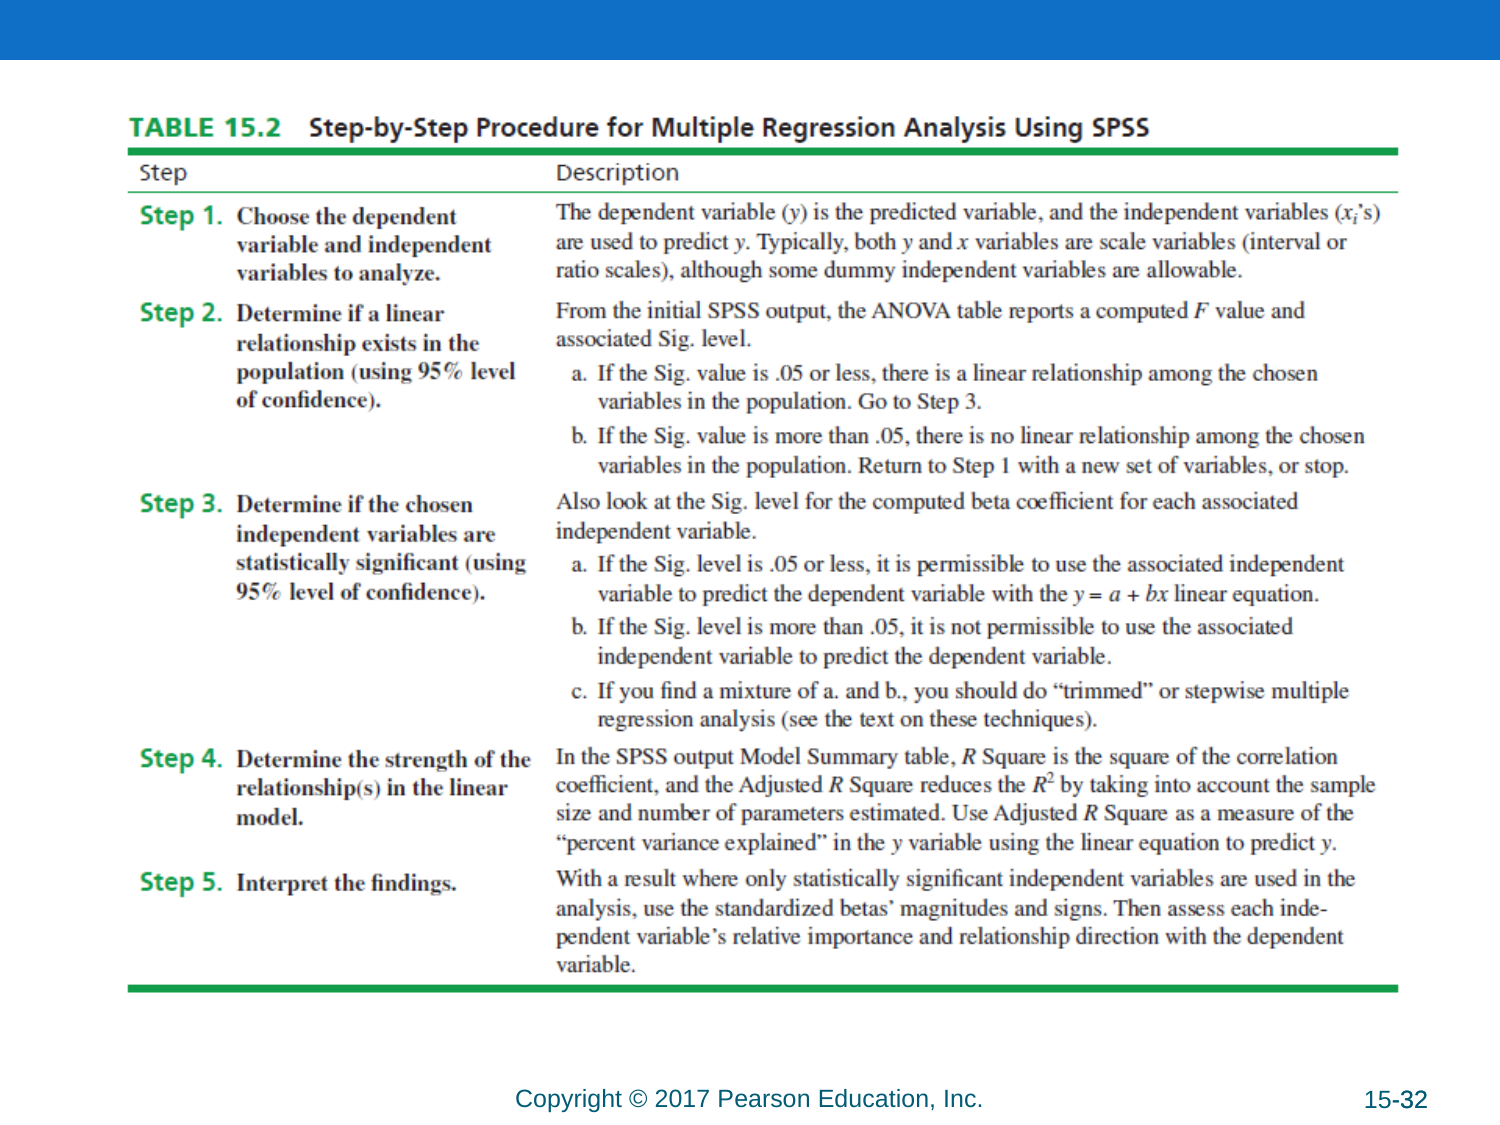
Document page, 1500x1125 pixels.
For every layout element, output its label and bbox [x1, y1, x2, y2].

picture [641, 1100, 647, 1107]
picture [74, 115, 1426, 1010]
